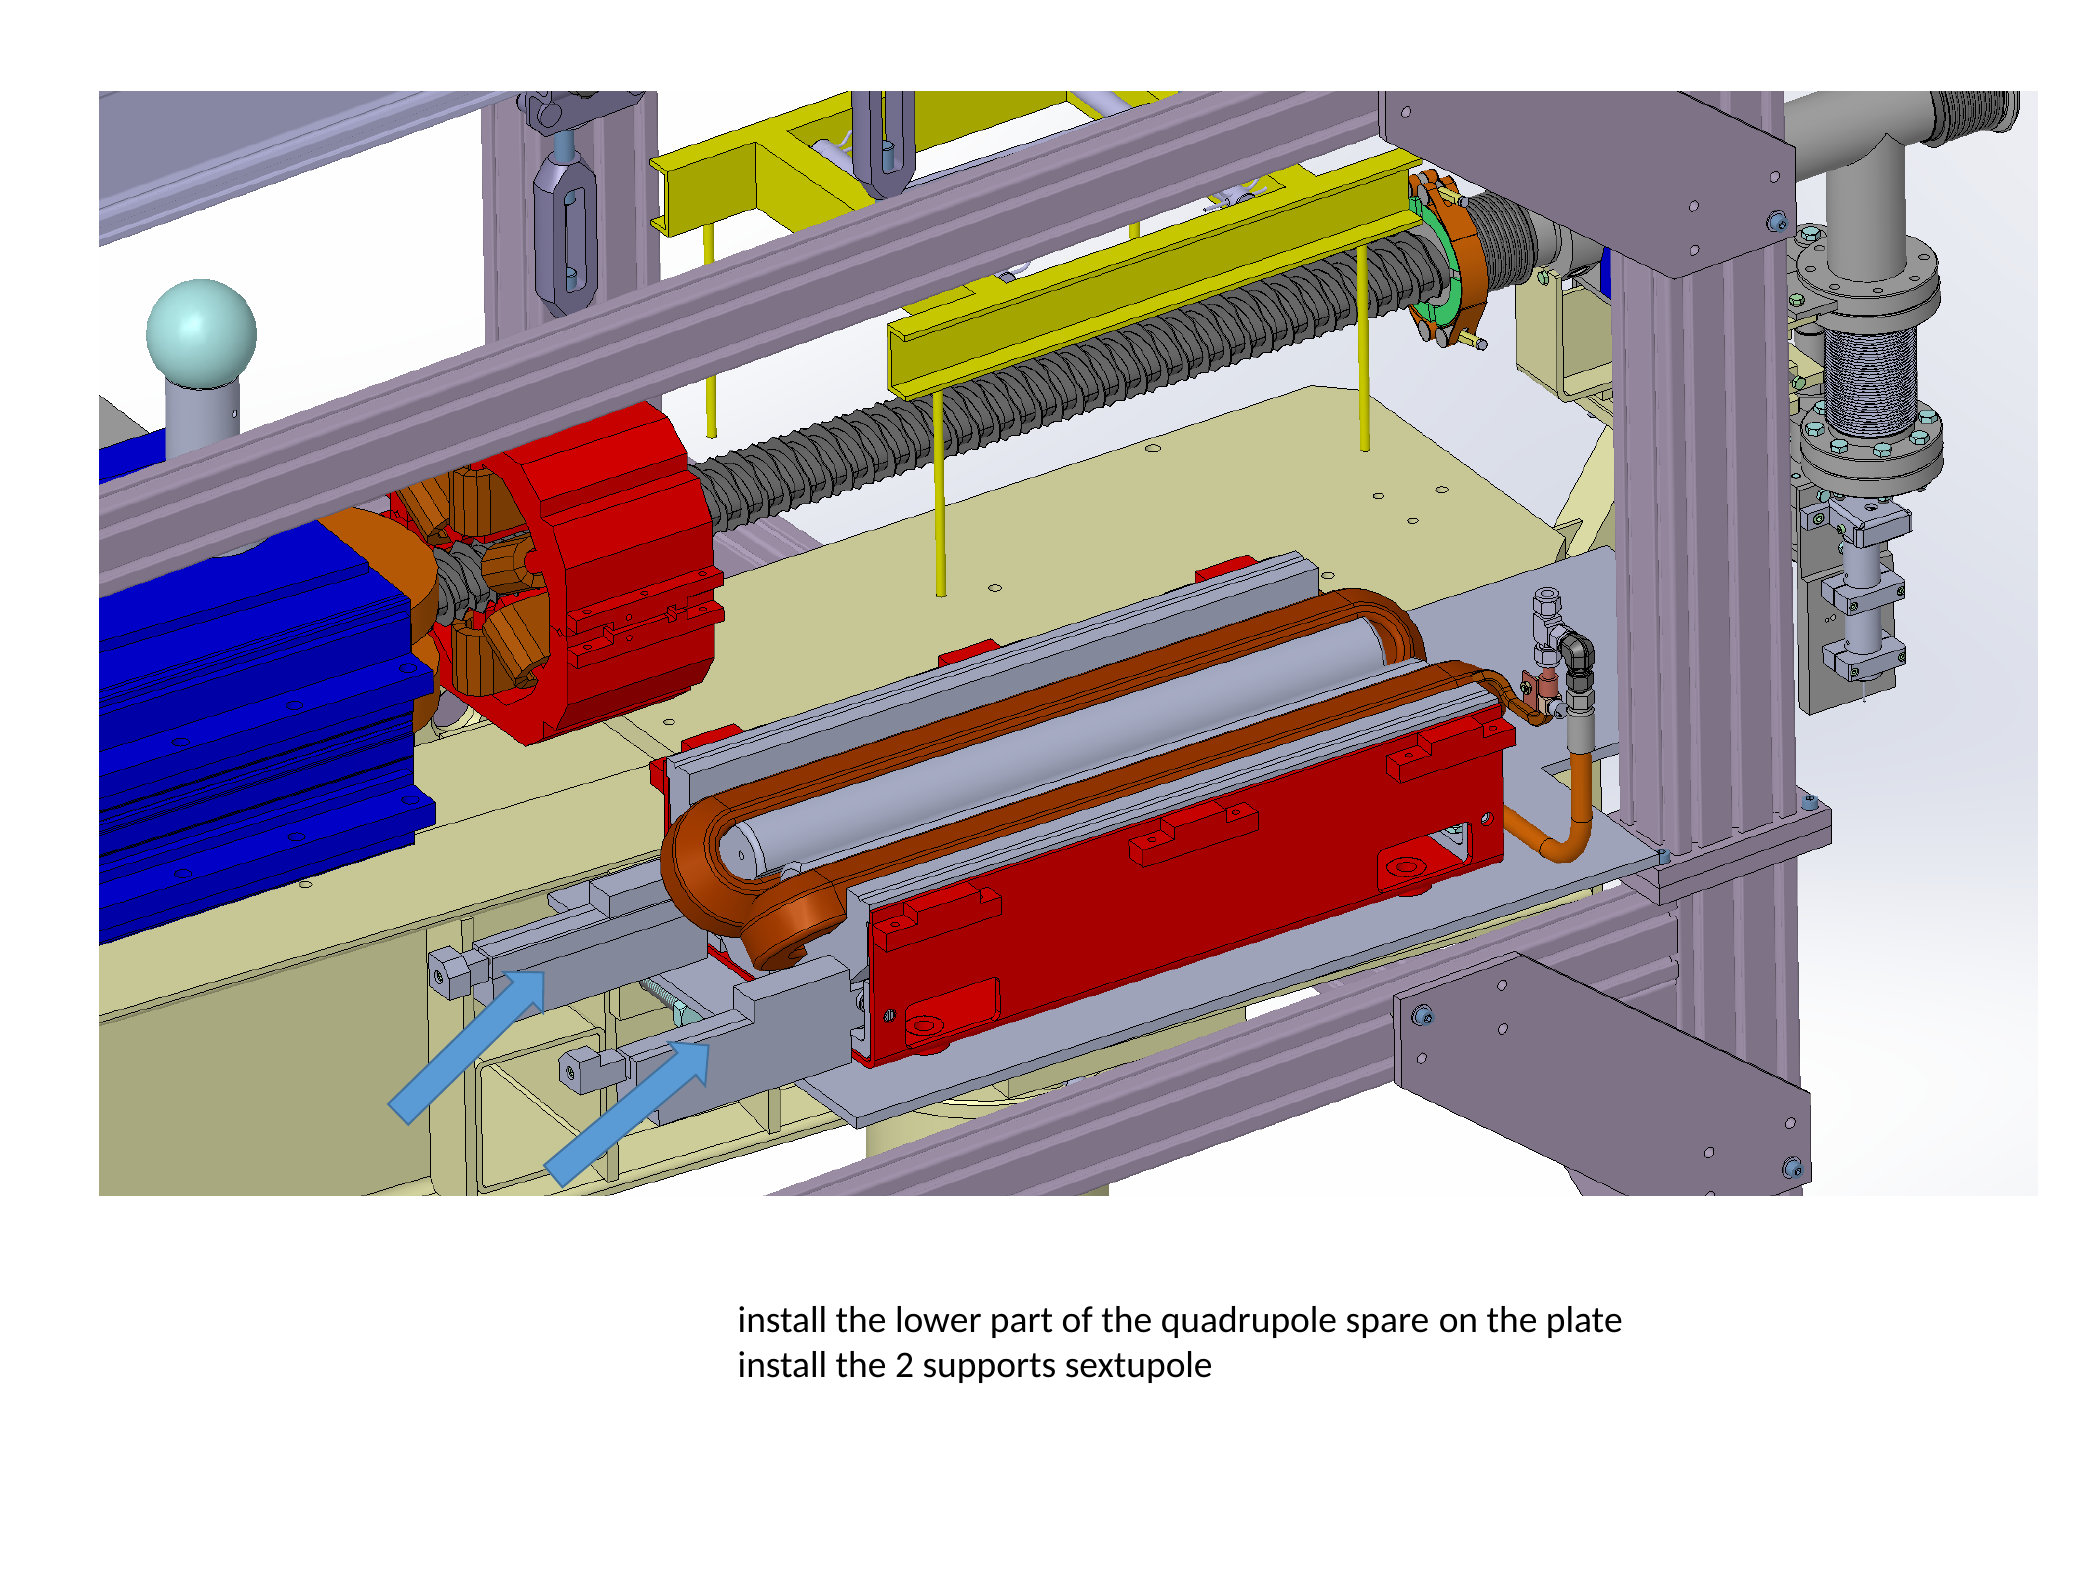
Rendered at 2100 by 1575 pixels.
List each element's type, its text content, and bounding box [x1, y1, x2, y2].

text_box install the lower part of the quadrupole spare on the plate install the 2 supports sextupole [722, 1287, 1759, 1437]
picture [99, 91, 2038, 1197]
